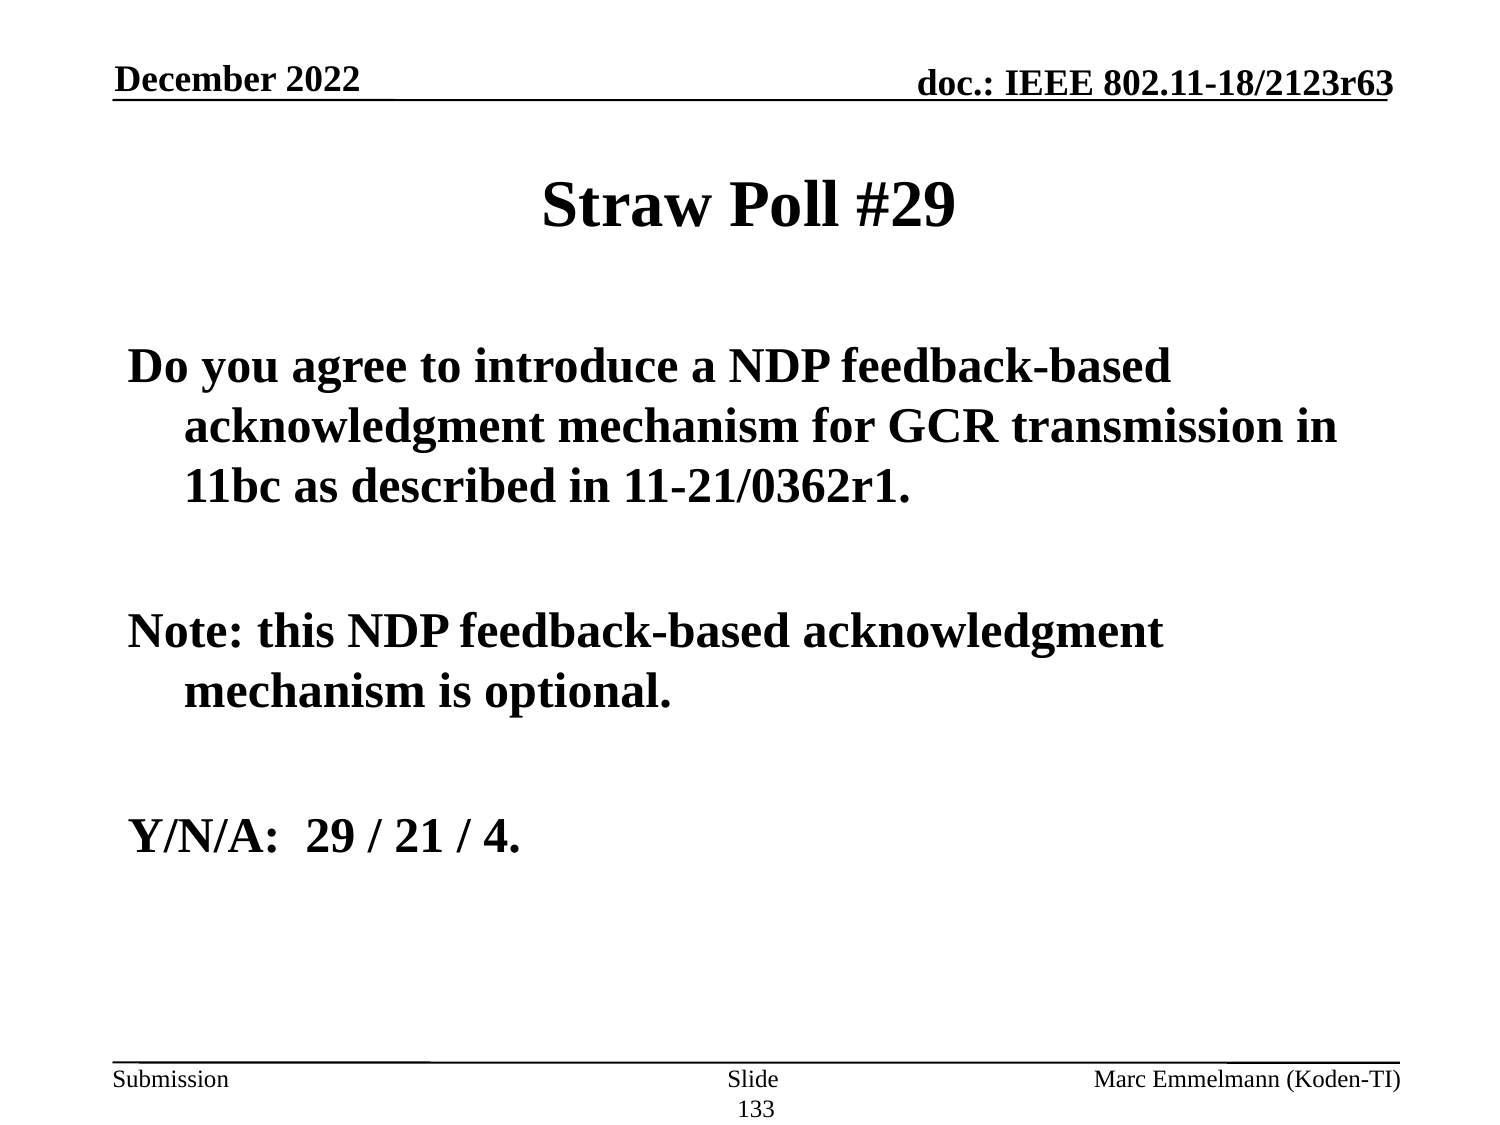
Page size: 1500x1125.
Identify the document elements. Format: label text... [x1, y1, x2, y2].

title Straw Poll #29 [112, 112, 1388, 288]
list Do you agree to introduce a NDP feedback-based acknowledgment mechanism for GCR transmission in 11bc as described in 11-21/0362r1. Note: this NDP feedback-based acknowledgment mechanism is optional. Y/N/A: 29 / 21 / 4. [112, 324, 1388, 1000]
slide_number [114, 54, 423, 100]
slide_number Slide 133 [712, 1061, 800, 1123]
footer Marc Emmelmann (Koden-TI) [878, 1061, 1402, 1093]
